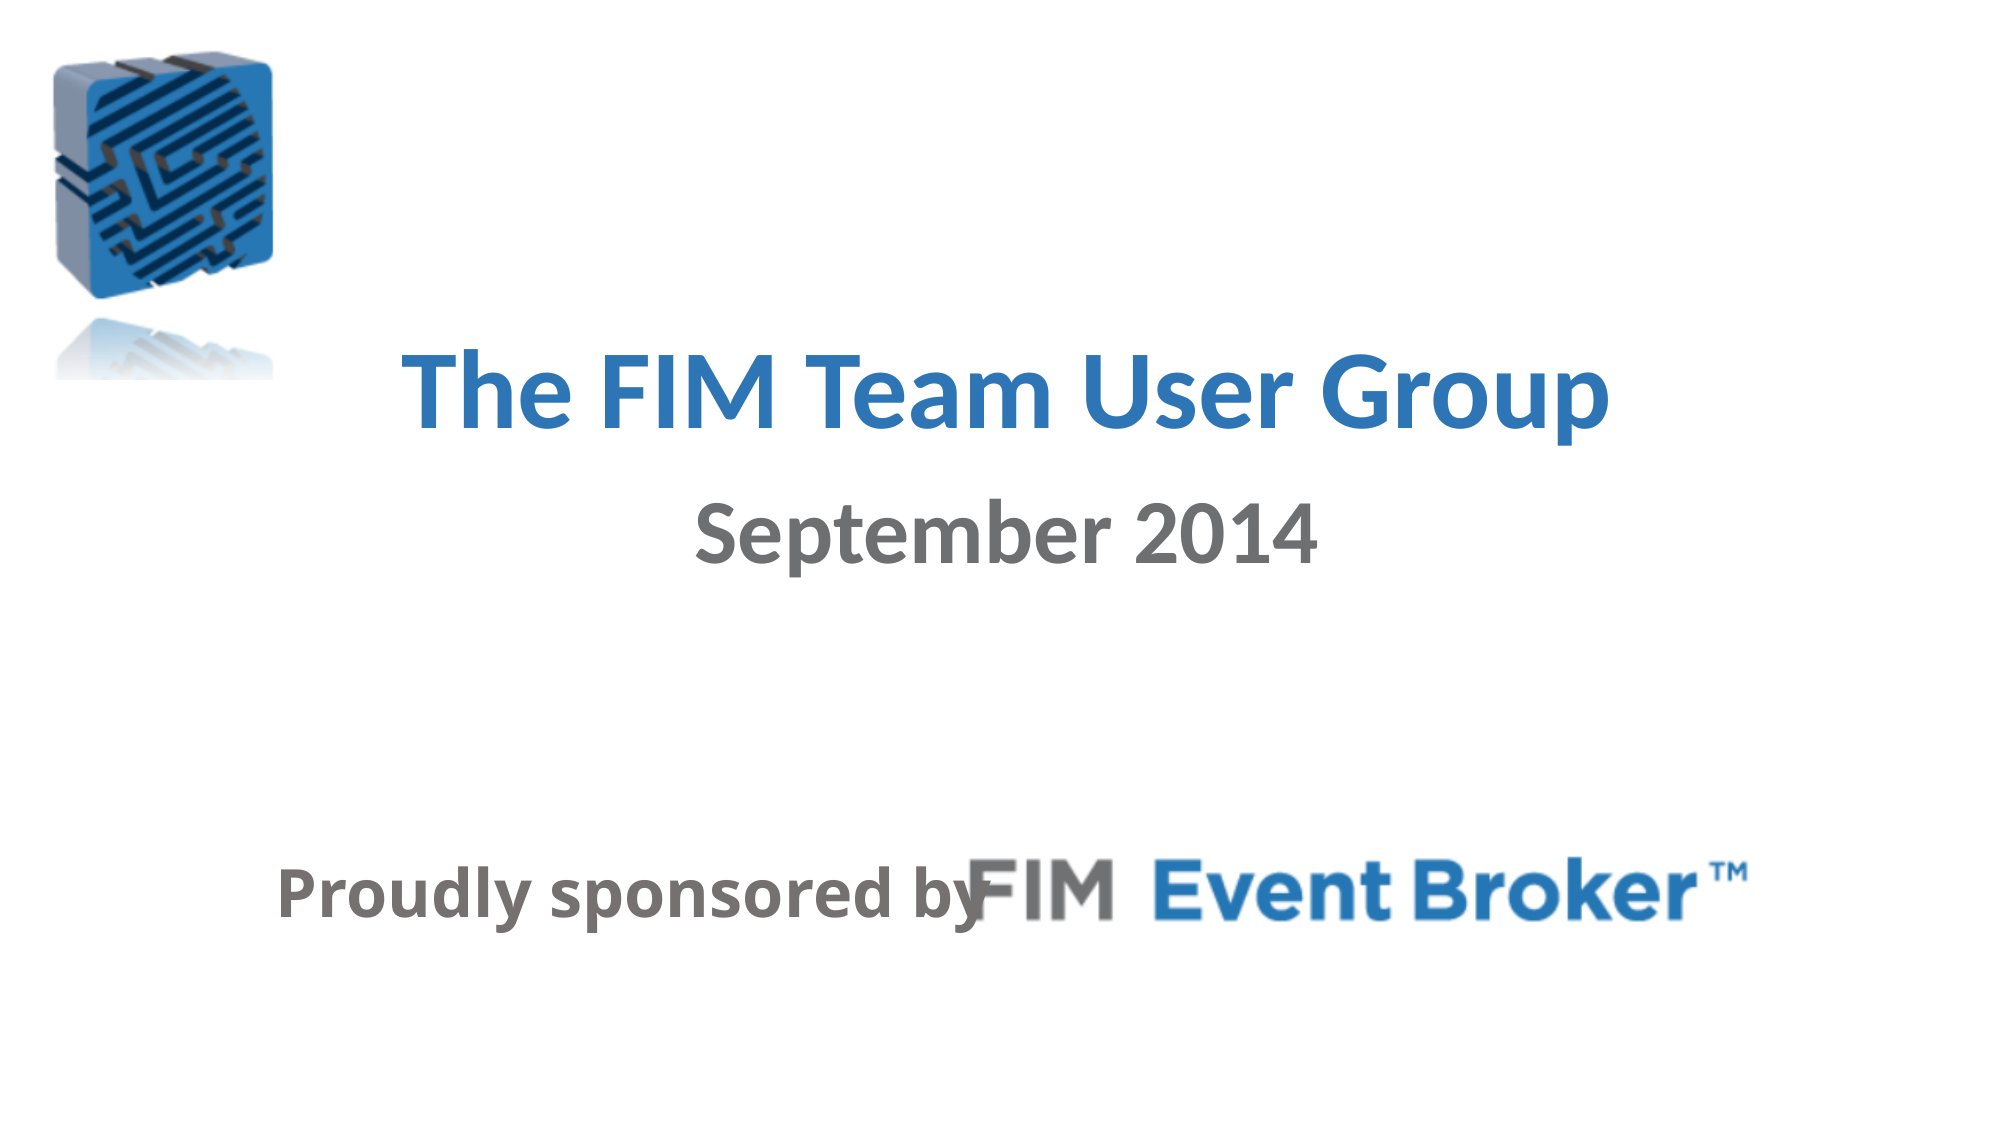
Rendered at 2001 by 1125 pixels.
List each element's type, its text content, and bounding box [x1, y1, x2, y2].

text_box The FIM Team User Group [386, 308, 1628, 459]
picture [32, 34, 292, 380]
picture [955, 846, 1765, 930]
text_box September 2014 [680, 463, 1335, 589]
text_box Proudly sponsored by [260, 843, 1199, 939]
